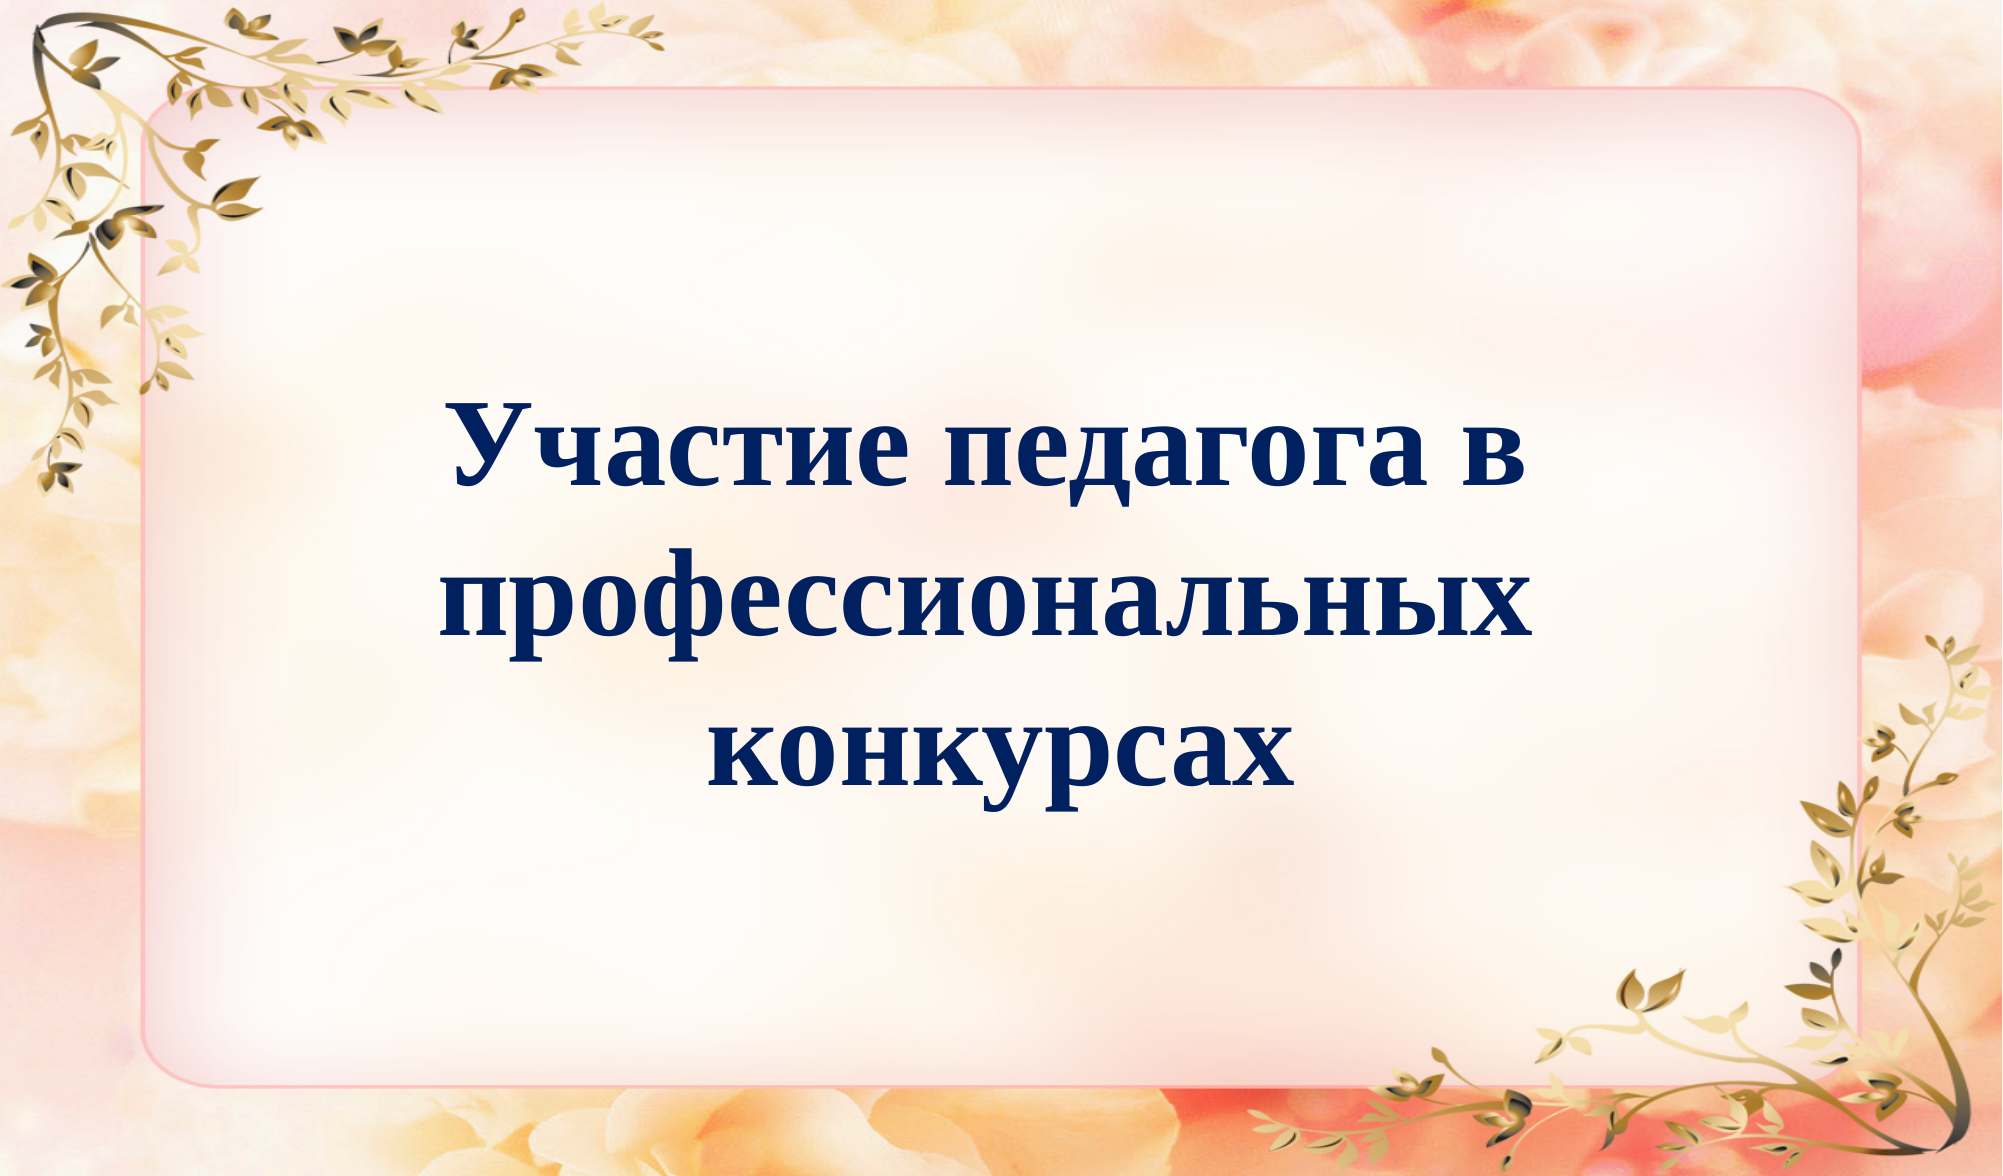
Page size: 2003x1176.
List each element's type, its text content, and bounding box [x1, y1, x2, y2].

picture [0, 0, 2003, 1176]
text_box Участие педагога в профессиональных конкурсах [422, 352, 1580, 818]
